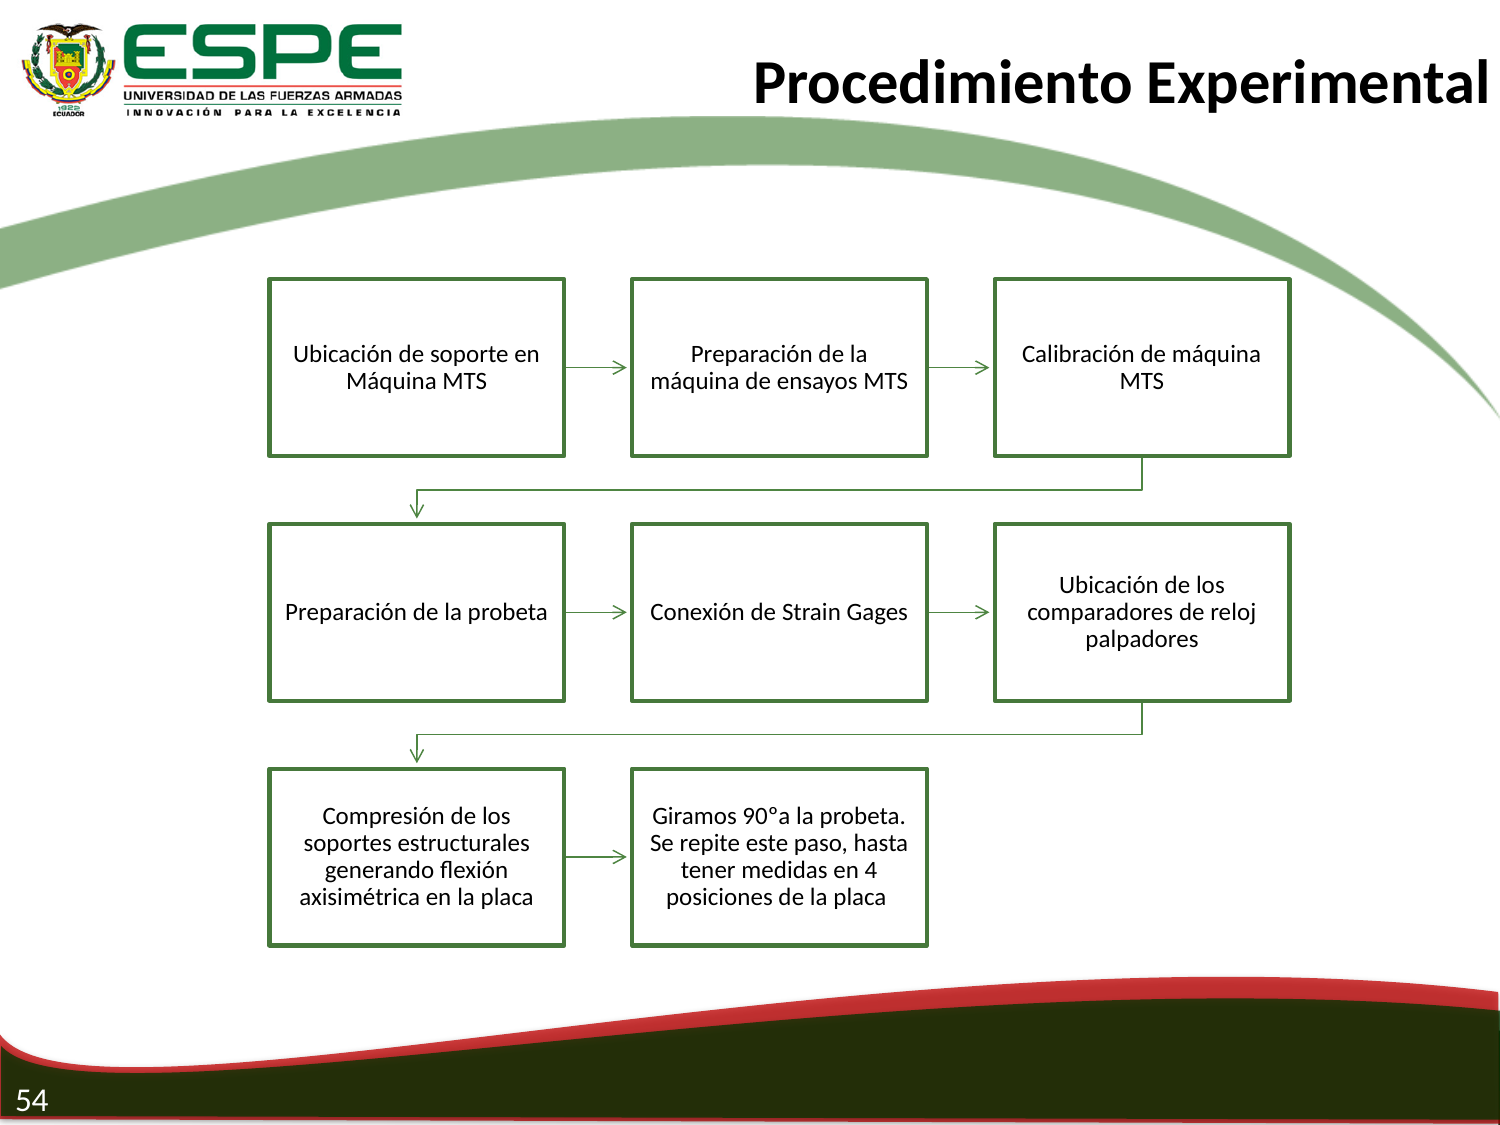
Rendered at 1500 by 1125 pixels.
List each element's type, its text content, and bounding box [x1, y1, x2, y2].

slide_number 54 [0, 1070, 350, 1125]
text_box Procedimiento Experimental [702, 0, 1500, 173]
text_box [218, 278, 1341, 946]
picture [0, 9, 1500, 421]
